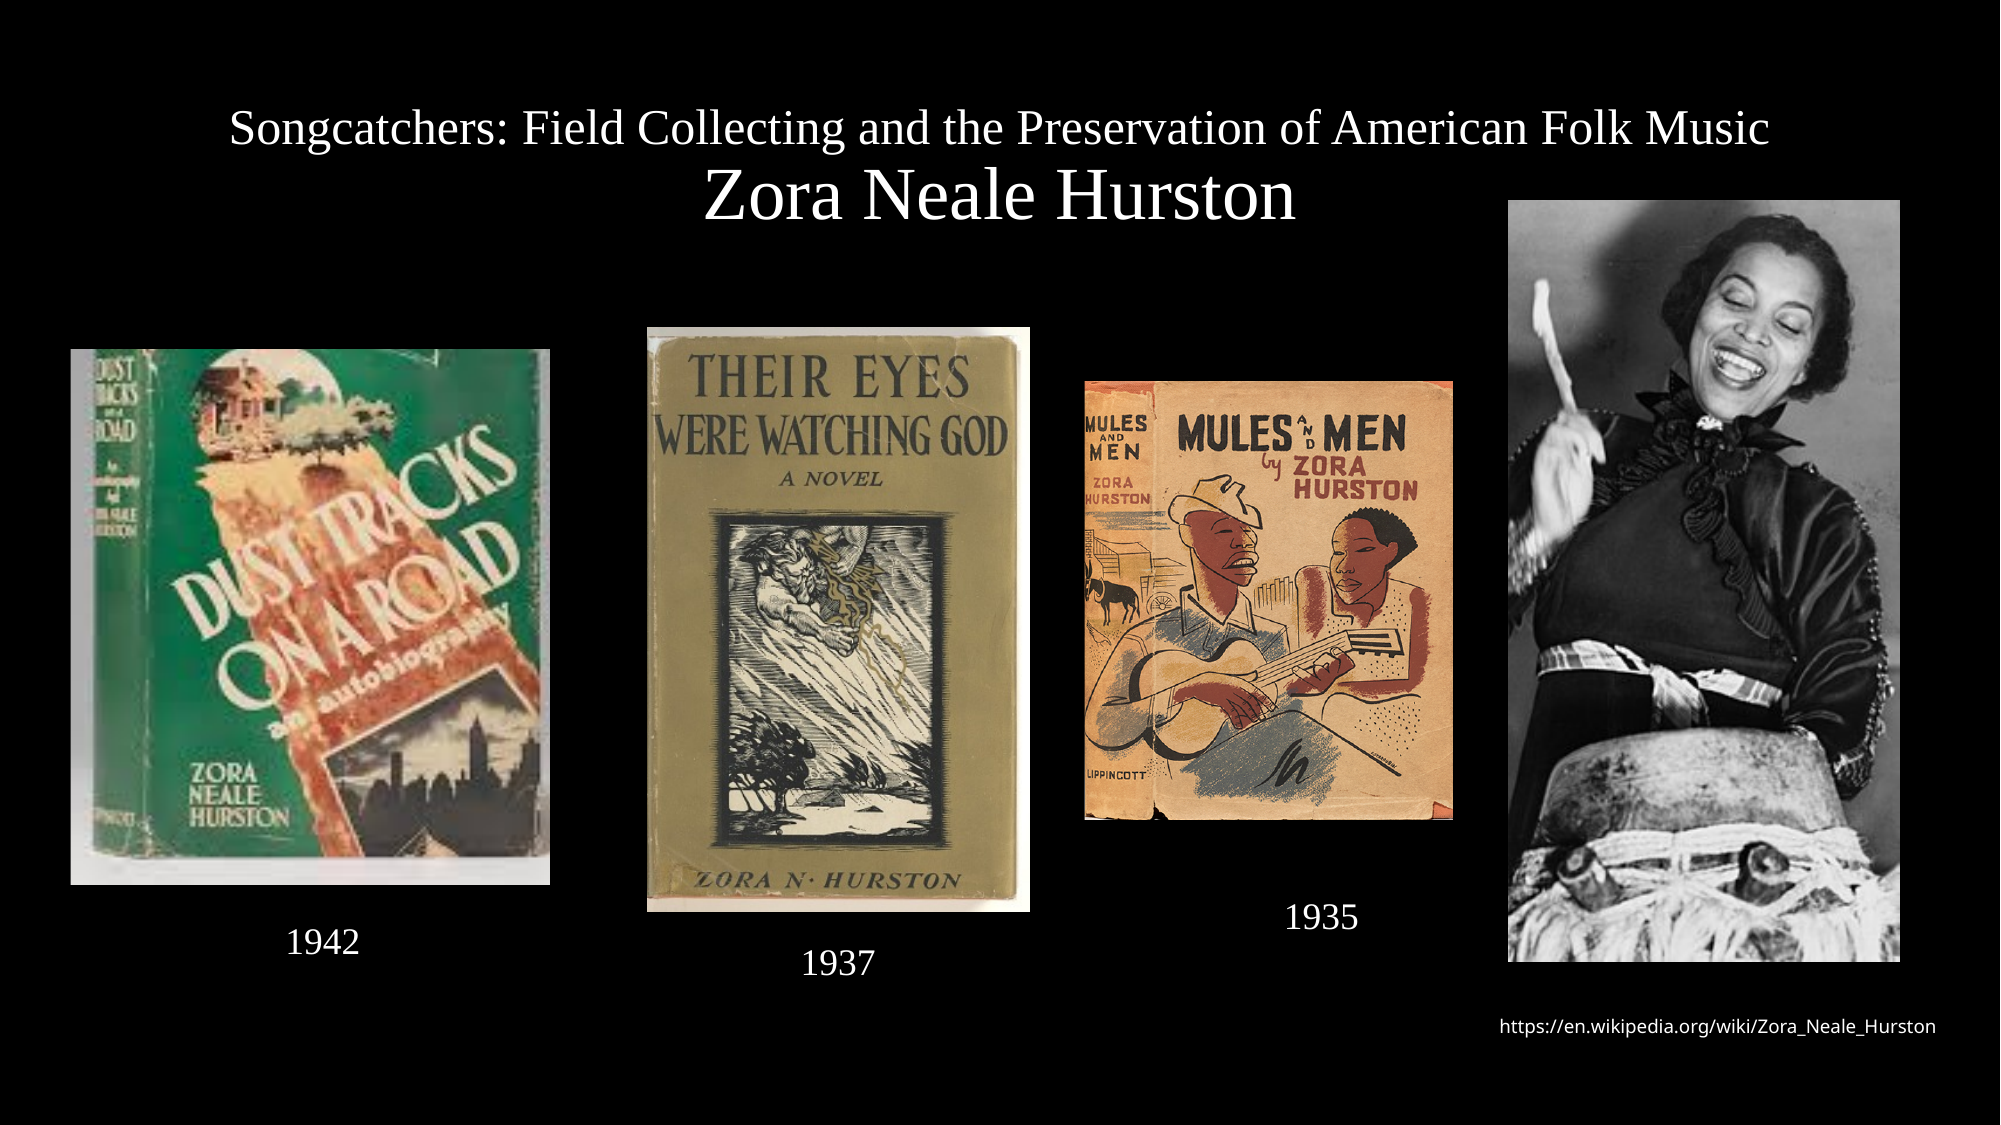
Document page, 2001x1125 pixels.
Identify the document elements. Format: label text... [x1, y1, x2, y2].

picture [646, 326, 1030, 912]
picture [70, 348, 551, 886]
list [1507, 200, 1901, 962]
picture [1084, 380, 1454, 820]
title Songcatchers: Field Collecting and the Preservation of American Folk Music Zora Neale Hurston [137, 59, 1863, 278]
text_box https://en.wikipedia.org/wiki/Zora_Neale_Hurston [1484, 1007, 2000, 1045]
text_box 1942 [270, 909, 376, 970]
text_box 1935 [1269, 884, 1374, 945]
text_box 1937 [785, 930, 891, 991]
